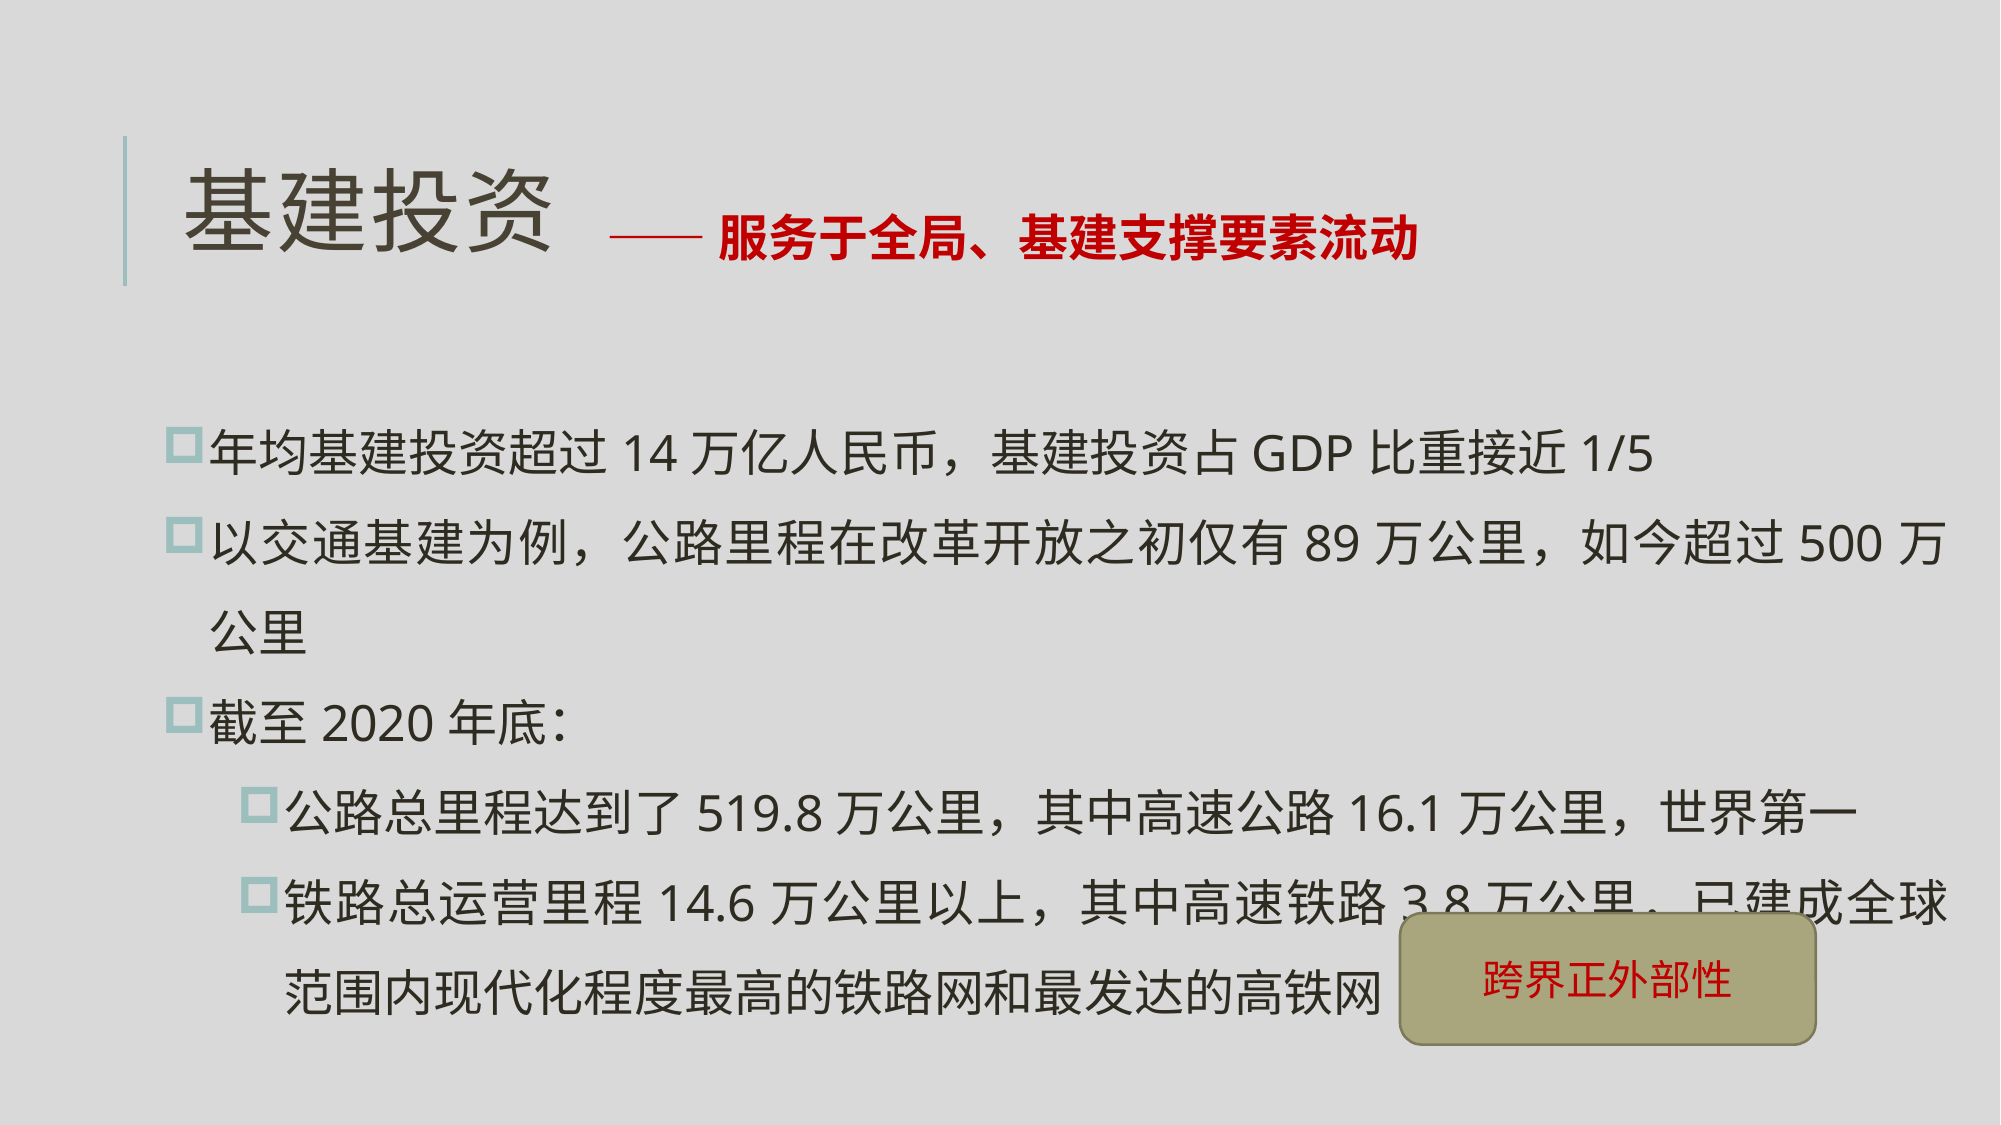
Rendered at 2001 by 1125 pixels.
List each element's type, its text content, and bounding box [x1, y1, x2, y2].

text_box 跨界正外部性 [1398, 911, 1818, 1046]
title 基建投资 [168, 96, 1763, 342]
text_box ——服务于全局、基建支撑要素流动 [592, 175, 1592, 274]
text_box 年均基建投资超过14万亿人民币，基建投资占GDP比重接近1/5 以交通基建为例，公路里程在改革开放之初仅有89万公里，如今超过500万公里 截至2020年底： 公路总里程达到了519.8万公里，其中高速公路16.1万公里，世界第一 铁路总运营里程14.6万公里以上，其中高速铁路3.8万公里，已建成全球范围内现代化程度最高的铁路网和最发达的高铁网 [72, 384, 1963, 1029]
